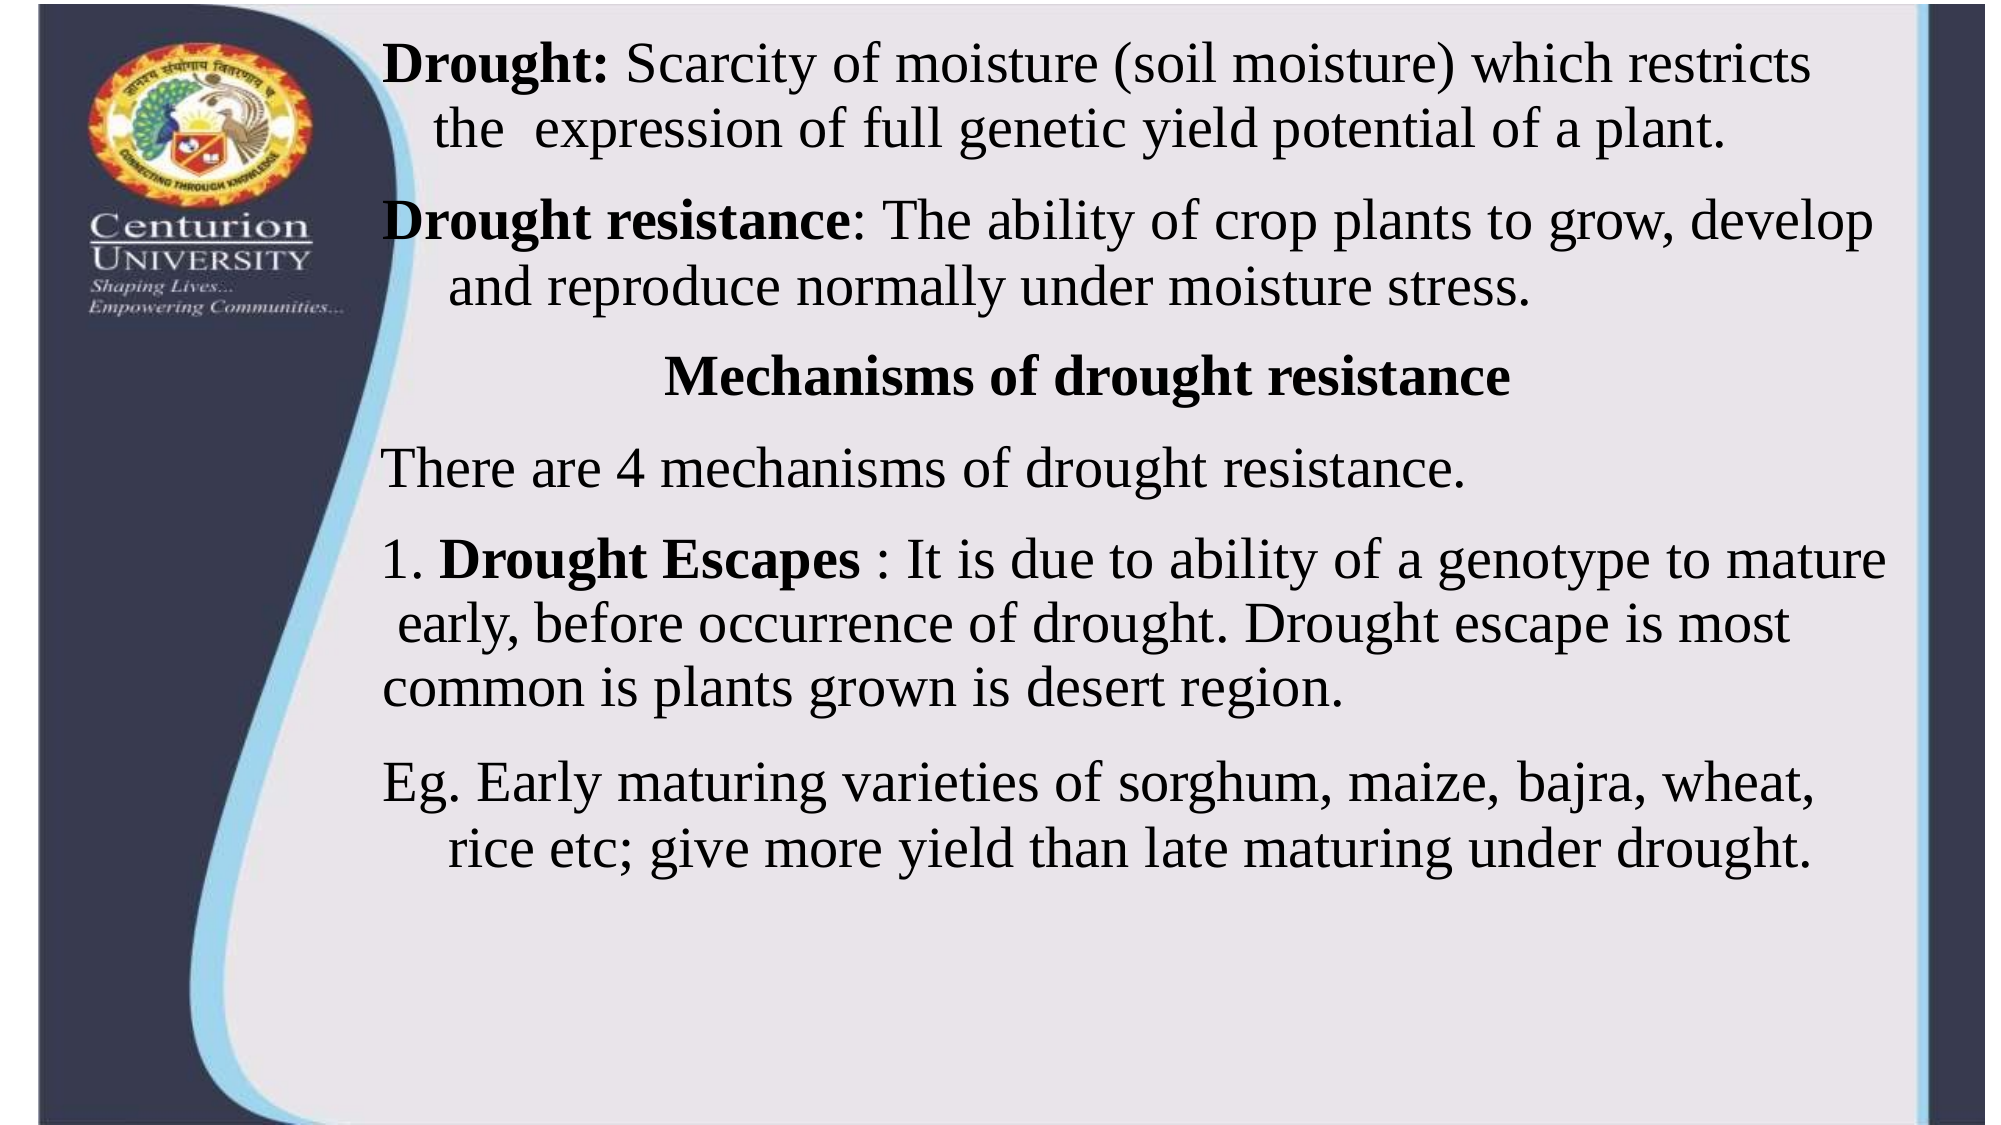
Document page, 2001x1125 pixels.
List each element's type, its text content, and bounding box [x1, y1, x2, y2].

picture [38, 4, 1985, 1125]
text_box Drought: Scarcity of moisture (soil moisture) which restricts the expression of full genetic yield potential of a plant. Drought resistance: The ability of crop plants to grow, develop and reproduce normally under moisture stress. Mechanisms of drought resistance There are 4 mechanisms of drought resistance. 1. Drought Escapes : It is due to ability of a genotype to mature early, before occurrence of drought. Drought escape is most common is plants grown is desert region. Eg. Early maturing varieties of sorghum, maize, bajra, wheat, rice etc; give more yield than late maturing under drought. [380, 20, 1899, 879]
